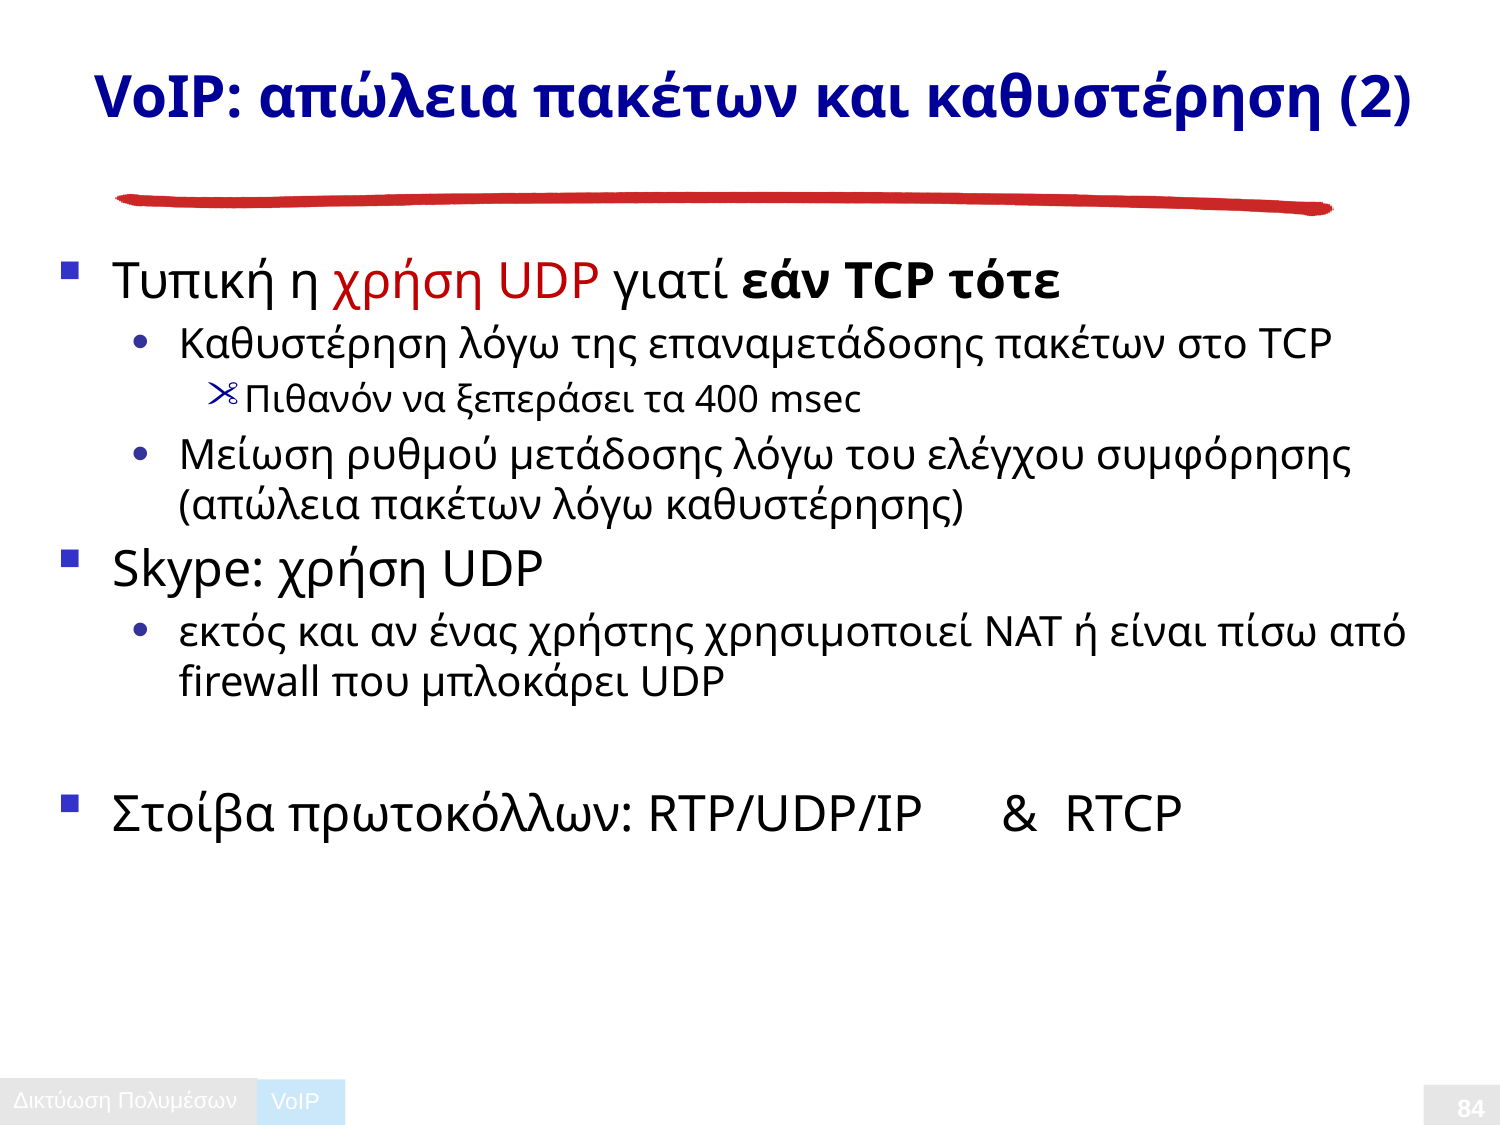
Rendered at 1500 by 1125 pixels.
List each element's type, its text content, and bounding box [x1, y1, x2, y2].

list Τυπική η χρήση UDP γιατί εάν TCP τότε Καθυστέρηση λόγω της επαναμετάδοσης πακέτων στο TCP Πιθανόν να ξεπεράσει τα 400 msec Μείωση ρυθμού μετάδοσης λόγω του ελέγχου συμφόρησης (απώλεια πακέτων λόγω καθυστέρησης) Skype: χρήση UDP εκτός και αν ένας χρήστης χρησιμοποιεί NAT ή είναι πίσω από firewall που μπλοκάρει UDP Στοίβα πρωτοκόλλων: RTP/UDP/IP & RTCP [41, 240, 1500, 1049]
picture [110, 188, 1348, 223]
text_box VoIP [256, 1079, 346, 1125]
title VoIP: απώλεια πακέτων και καθυστέρηση (2) [48, 0, 1459, 188]
